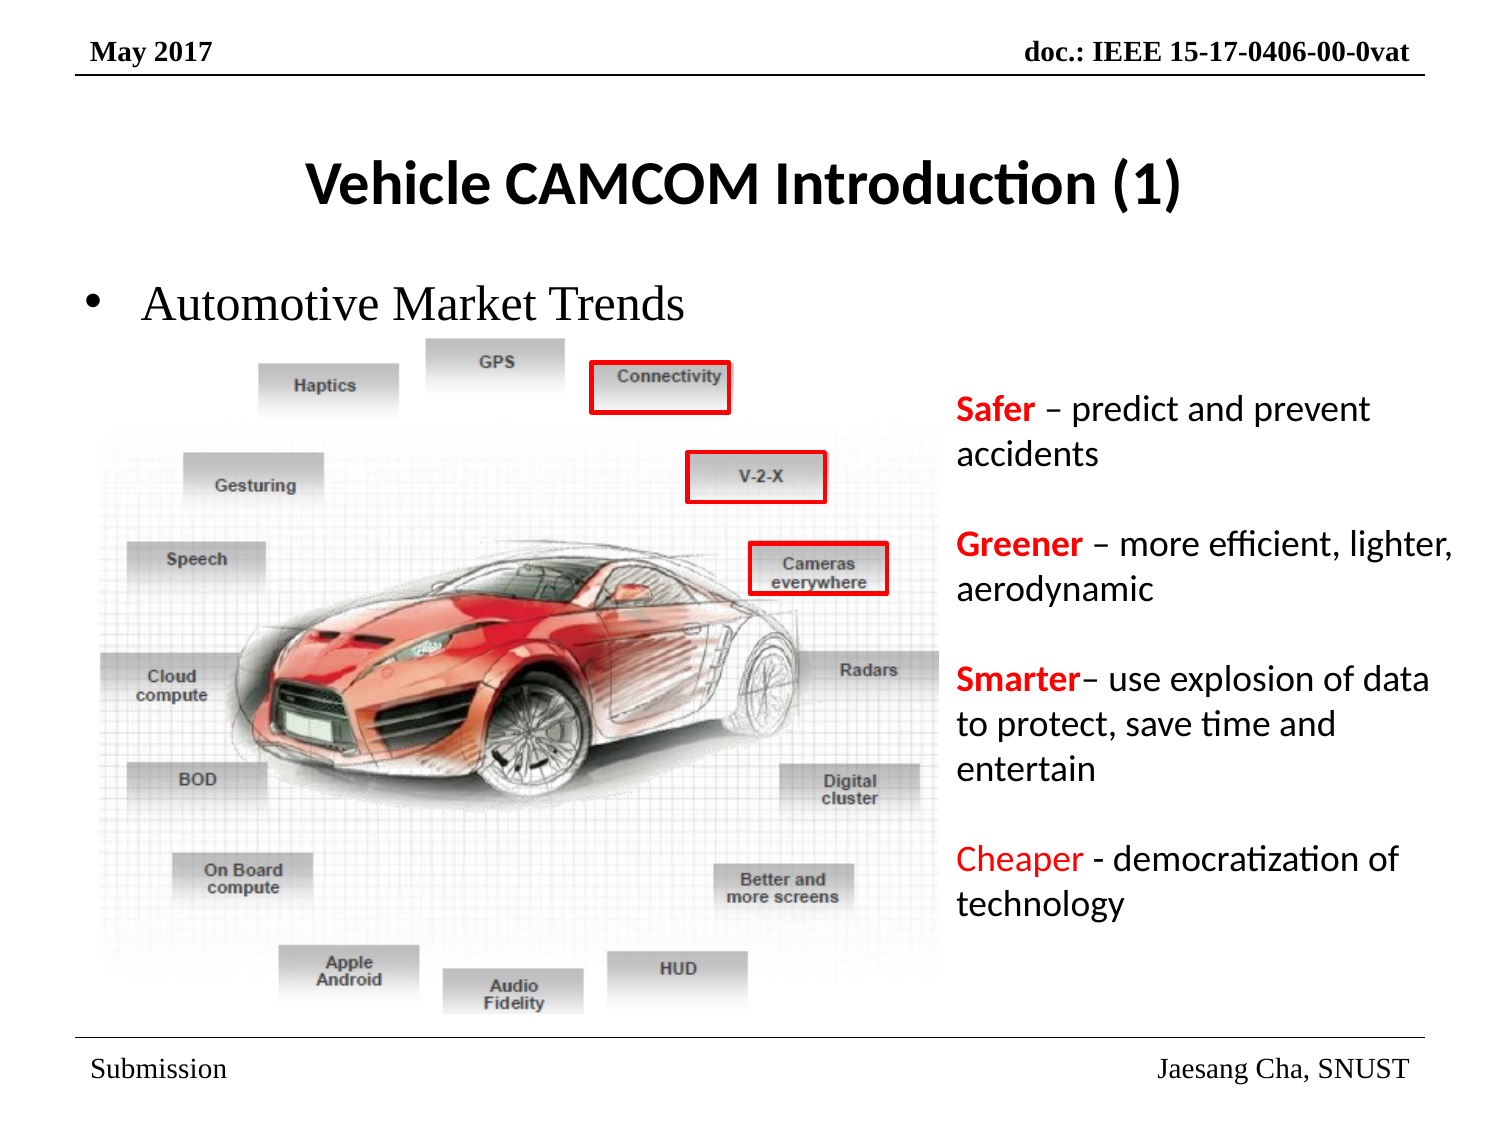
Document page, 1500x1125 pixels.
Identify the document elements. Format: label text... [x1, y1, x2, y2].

list Automotive Market Trends [69, 262, 1435, 338]
text_box Safer – predict and prevent accidents Greener – more efficient, lighter, aerodynamic Smarter– use explosion of data to protect, save time and entertain Cheaper - democratization of technology [943, 377, 1475, 932]
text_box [99, 337, 940, 1015]
title Vehicle CAMCOM Introduction (1) [69, 119, 1420, 240]
